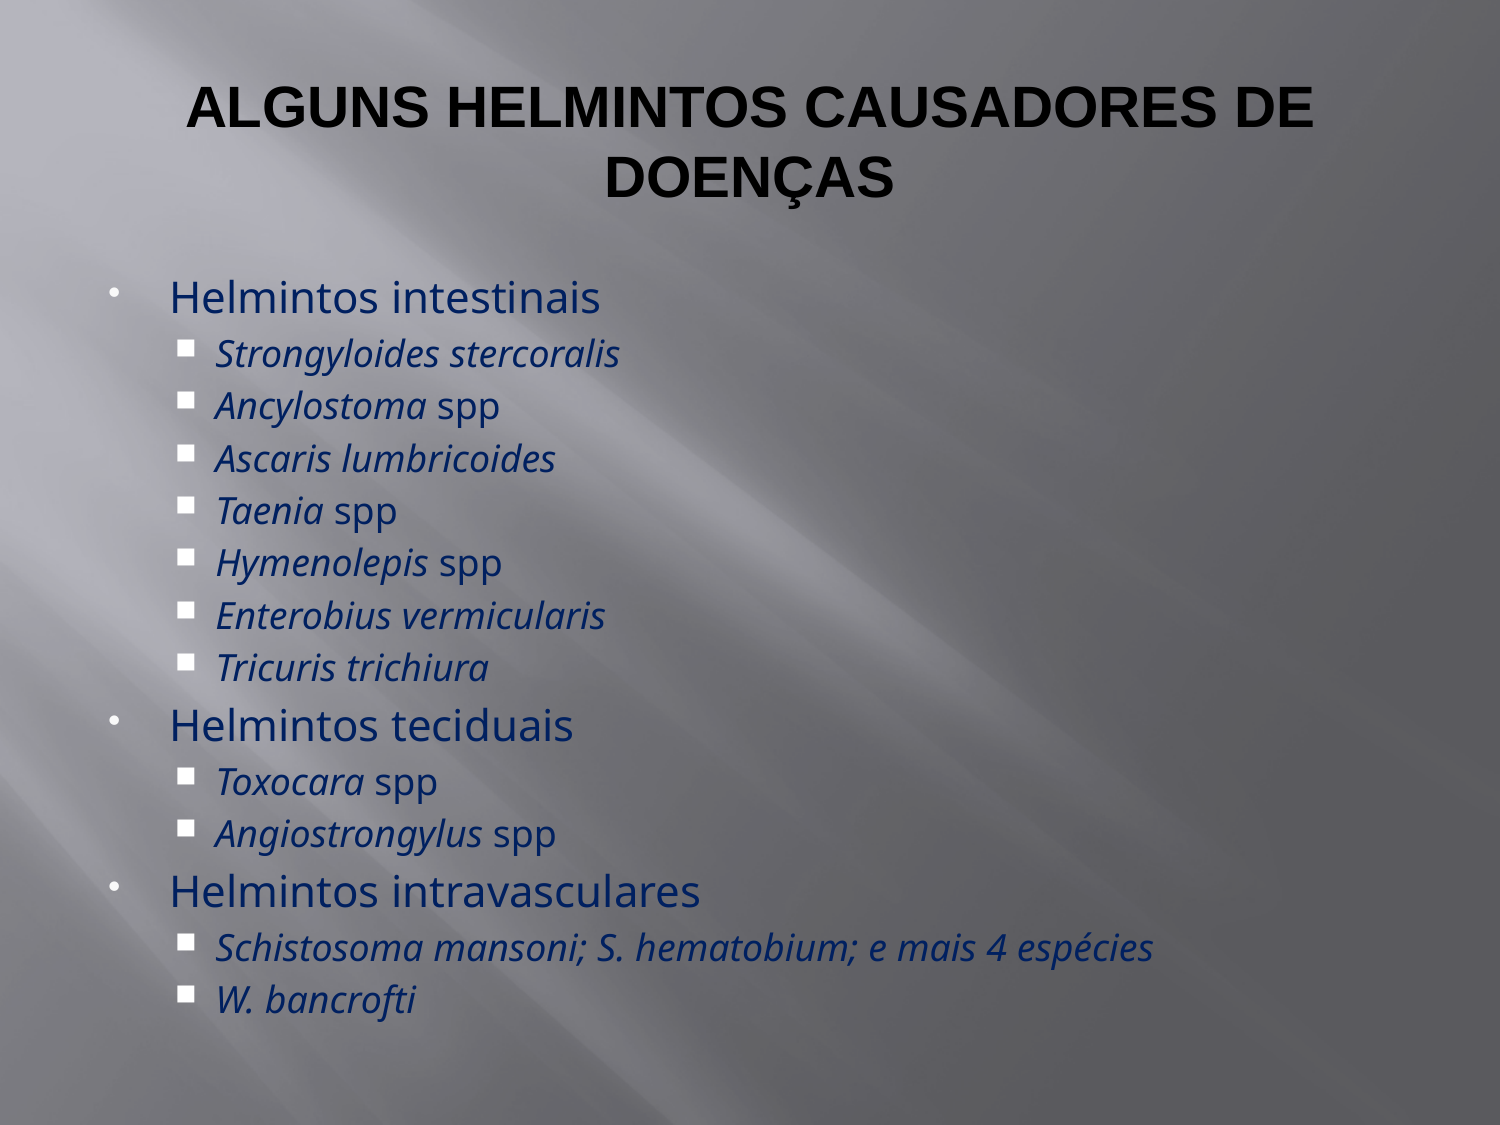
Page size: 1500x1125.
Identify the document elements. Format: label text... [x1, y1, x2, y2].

list Helmintos intestinais Strongyloides stercoralis Ancylostoma spp Ascaris lumbricoides Taenia spp Hymenolepis spp Enterobius vermicularis Tricuris trichiura Helmintos teciduais Toxocara spp Angiostrongylus spp Helmintos intravasculares Schistosoma mansoni; S. hematobium; e mais 4 espécies W. bancrofti [75, 262, 1425, 1035]
title ALGUNS HELMINTOS CAUSADORES DE DOENÇAS [75, 45, 1425, 233]
